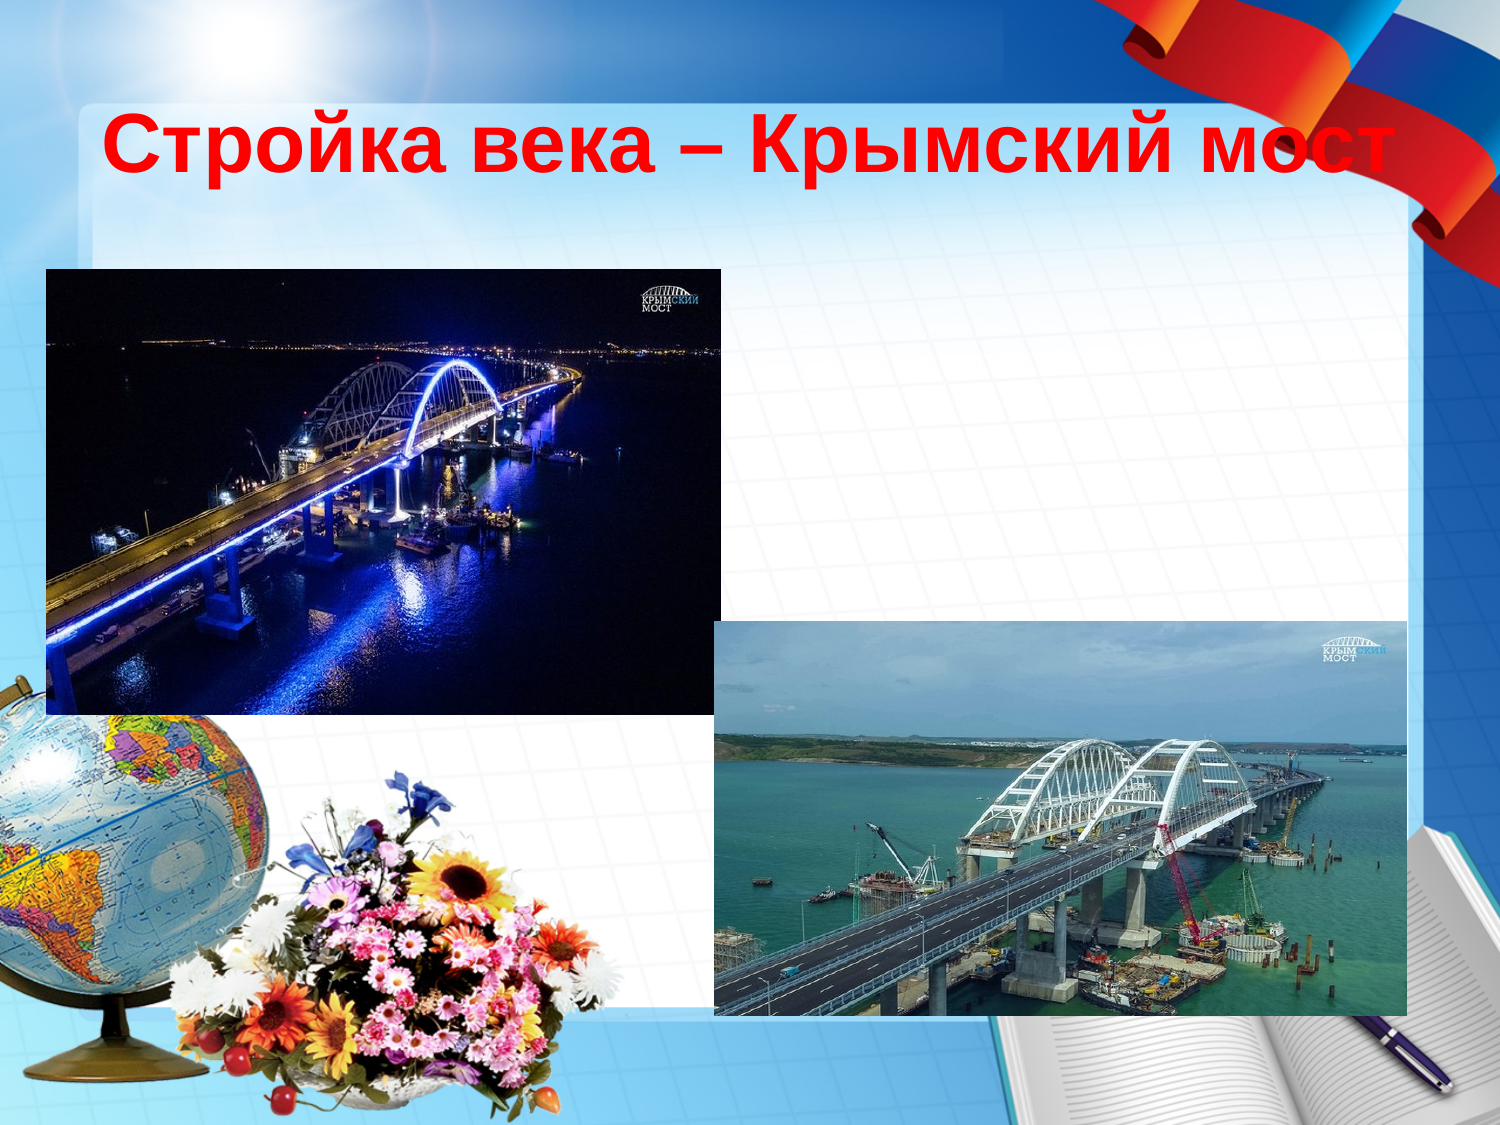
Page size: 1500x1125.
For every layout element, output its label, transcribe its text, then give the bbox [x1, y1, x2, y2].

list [46, 269, 721, 716]
picture [0, 0, 1500, 1125]
title Стройка века – Крымский мост [75, 45, 1425, 233]
